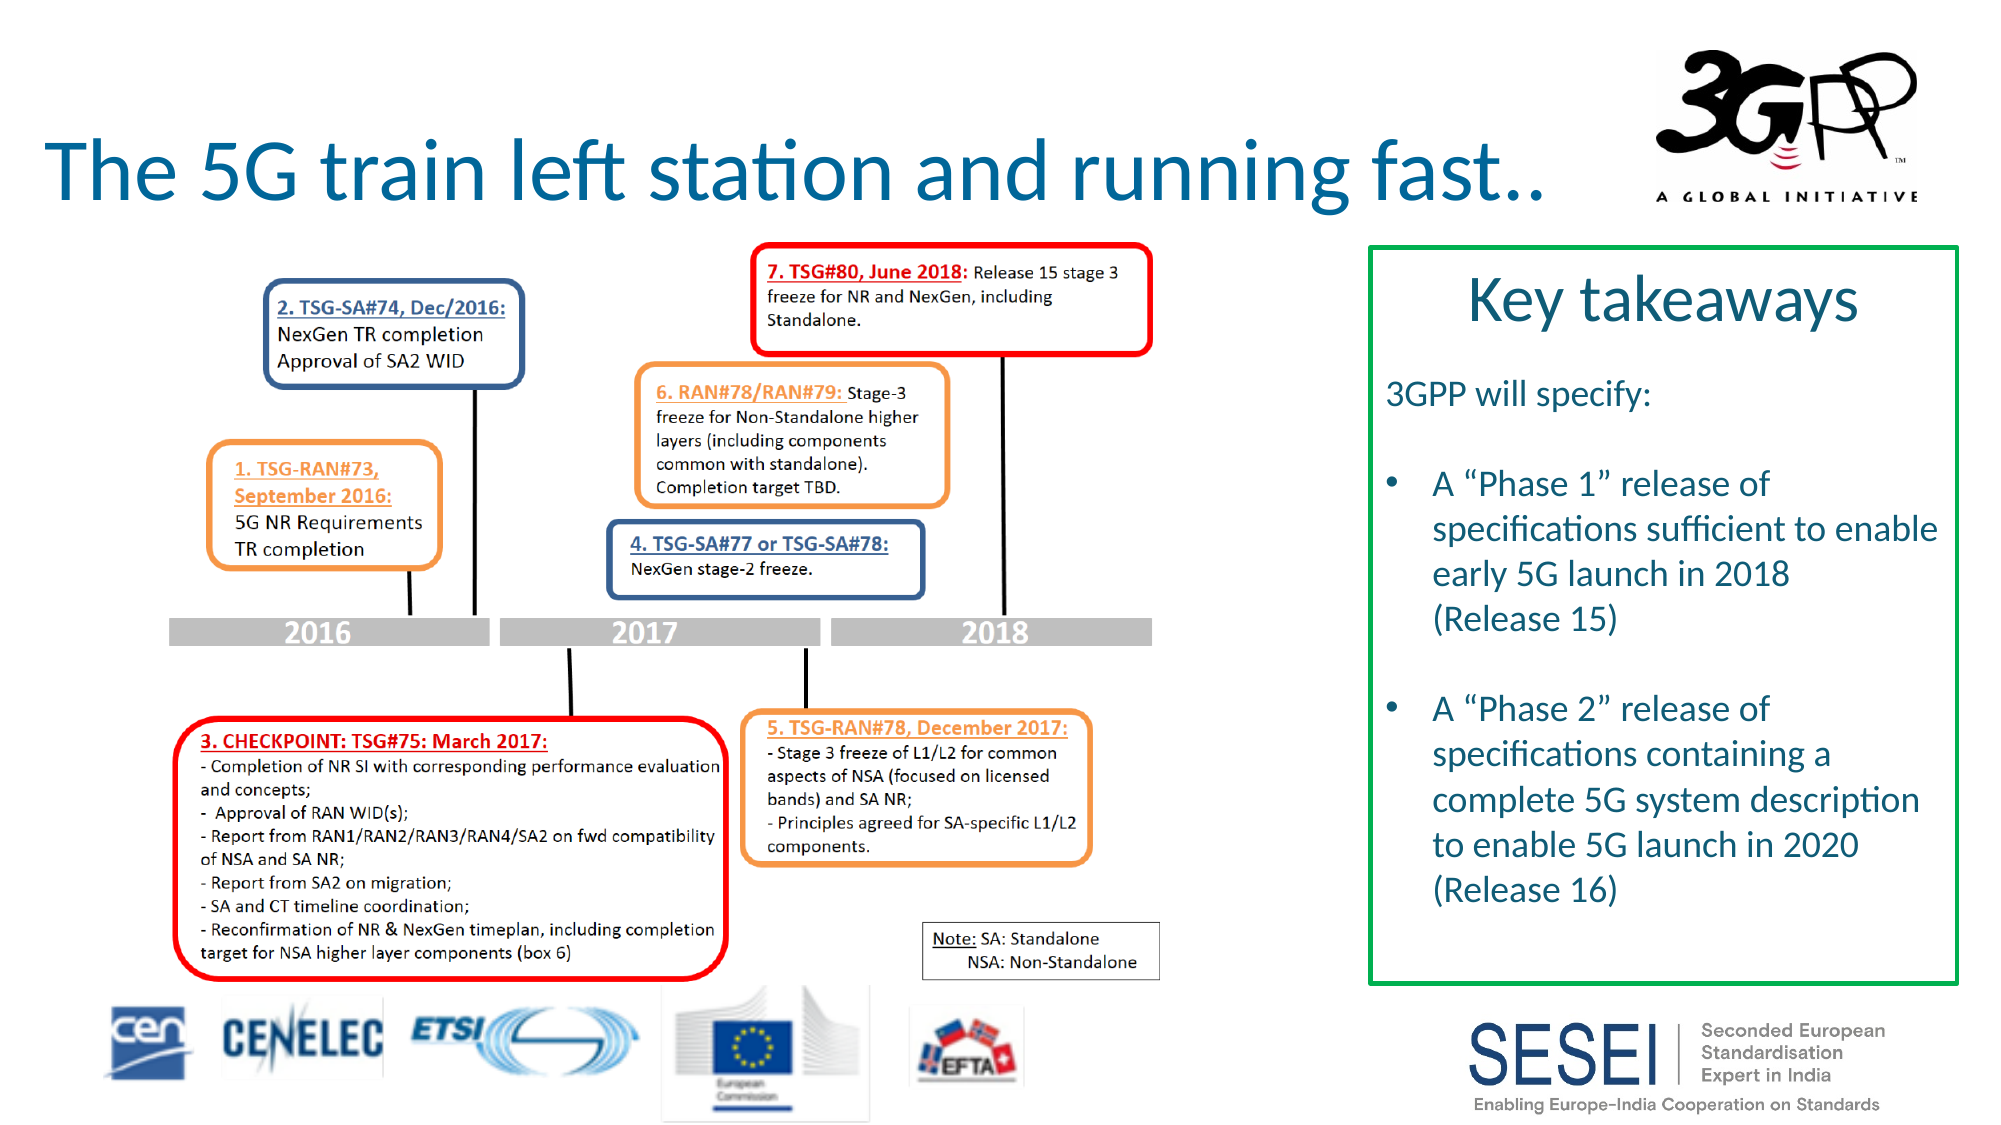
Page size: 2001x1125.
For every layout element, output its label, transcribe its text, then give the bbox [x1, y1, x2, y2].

text_box Key takeaways 3GPP will specify: A “Phase 1” release of specifications sufficient to enable early 5G launch in 2018 (Release 15) A “Phase 2” release of specifications containing a complete 5G system description to enable 5G launch in 2020 (Release 16) [1370, 247, 1958, 984]
picture [1656, 50, 1917, 202]
title The 5G train left station and running fast.. [29, 37, 1601, 226]
picture [1459, 1012, 1906, 1125]
picture [103, 242, 1160, 1125]
